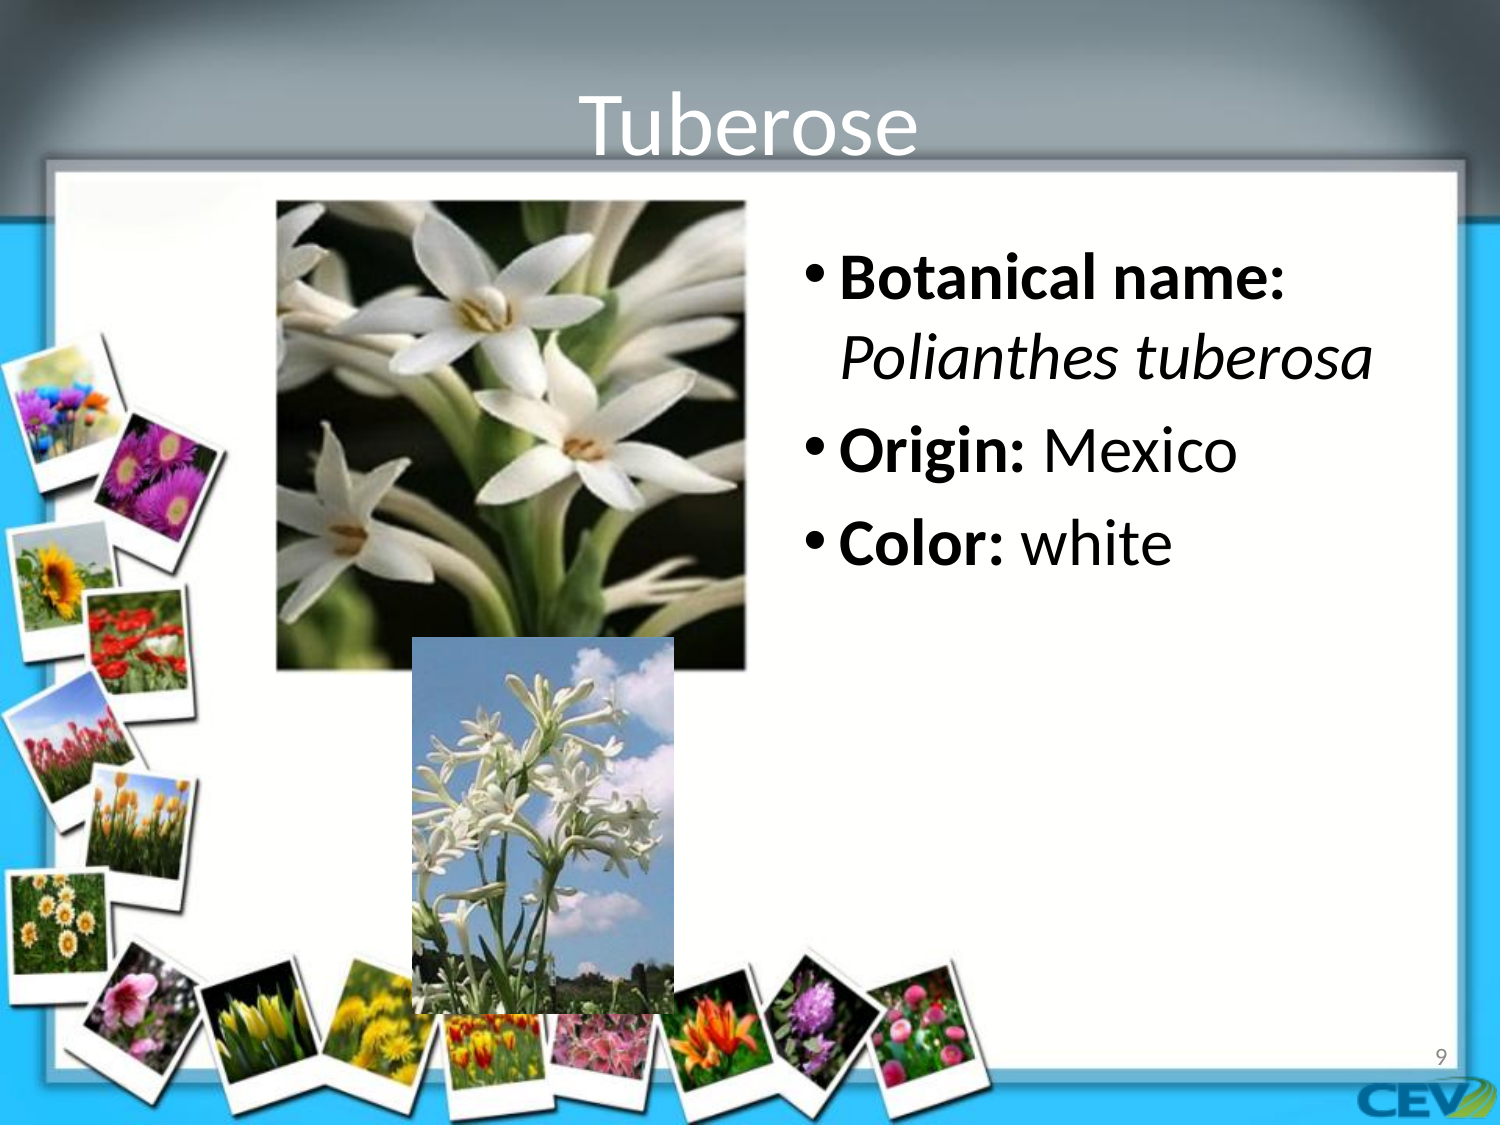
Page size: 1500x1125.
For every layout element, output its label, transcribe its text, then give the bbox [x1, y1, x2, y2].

title Tuberose [75, 24, 1425, 213]
picture [0, 0, 1500, 1125]
list Botanical name: Polianthes tuberosa Origin: Mexico Color: white [712, 224, 1425, 968]
slide_number 9 [1112, 1025, 1463, 1085]
